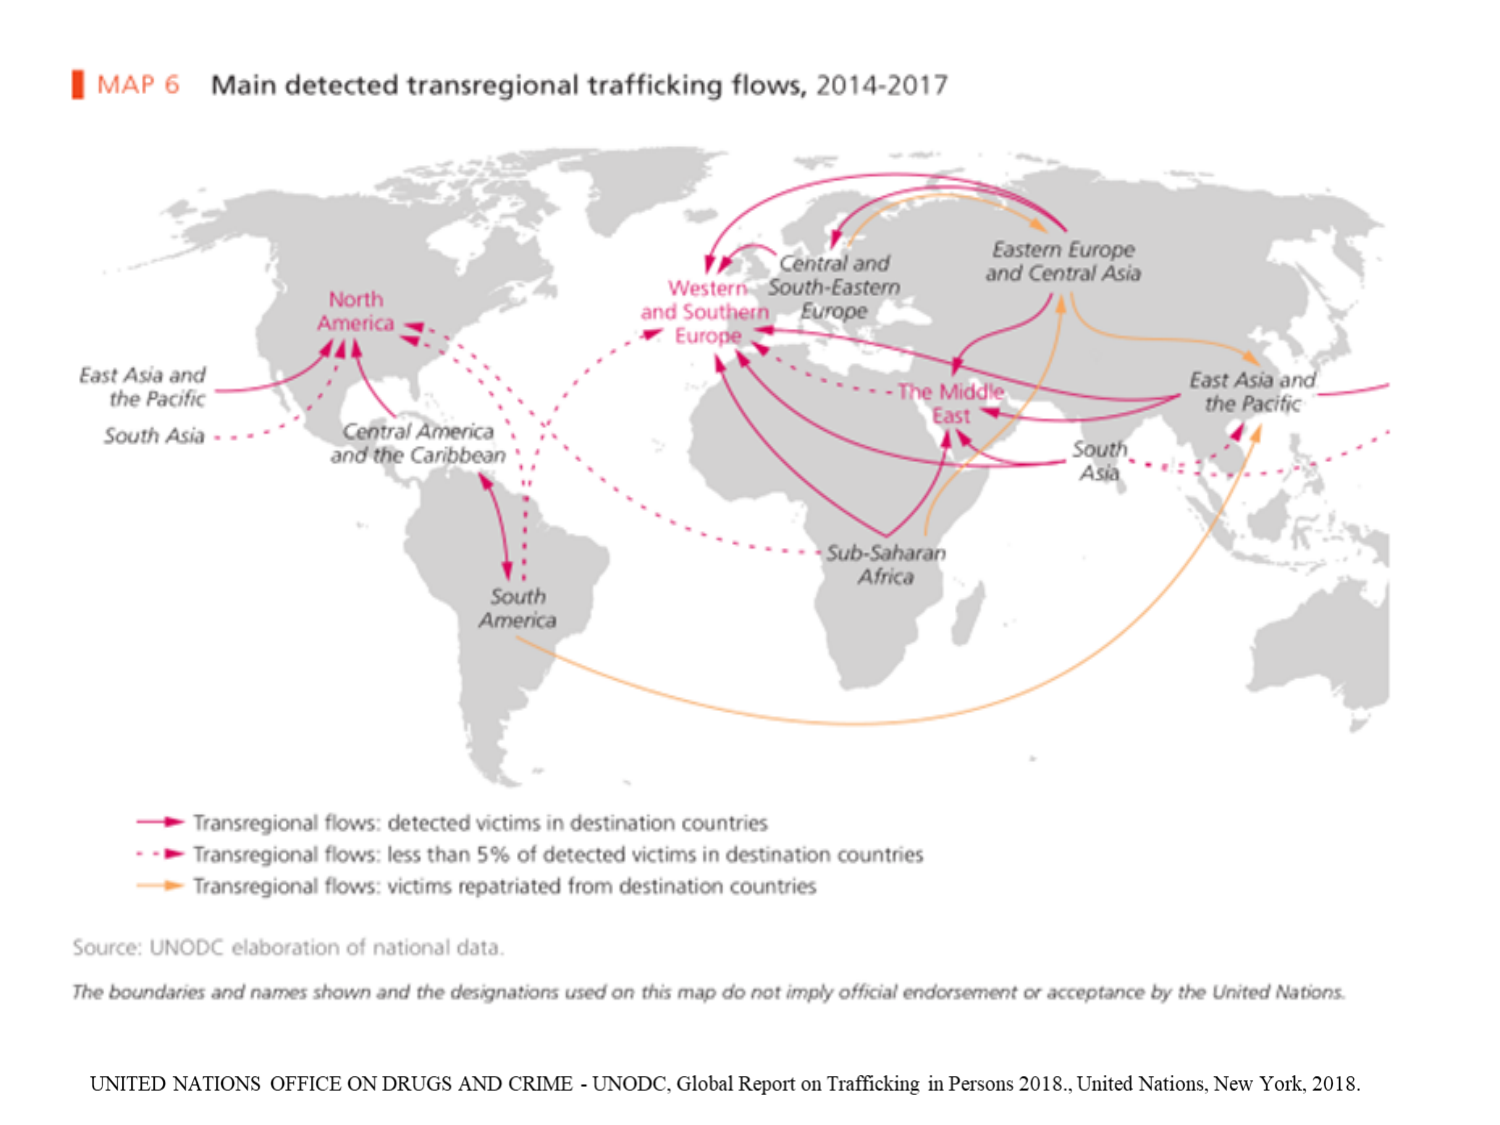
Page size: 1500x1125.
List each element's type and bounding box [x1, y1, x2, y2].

picture [62, 62, 1401, 1013]
picture [74, 1062, 1388, 1108]
